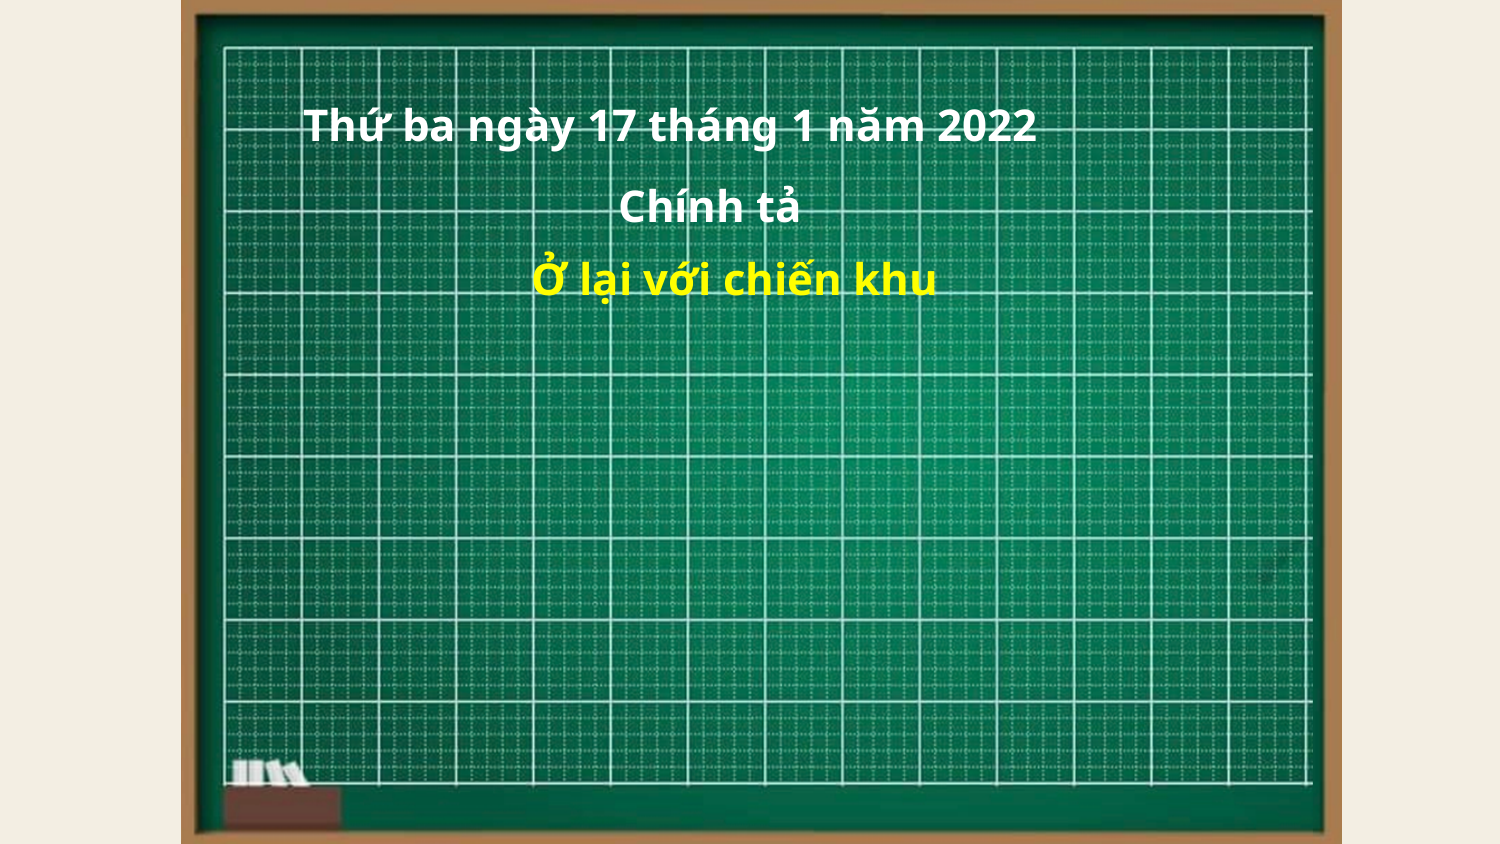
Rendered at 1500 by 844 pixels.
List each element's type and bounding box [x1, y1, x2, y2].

text_box [181, 0, 1342, 844]
